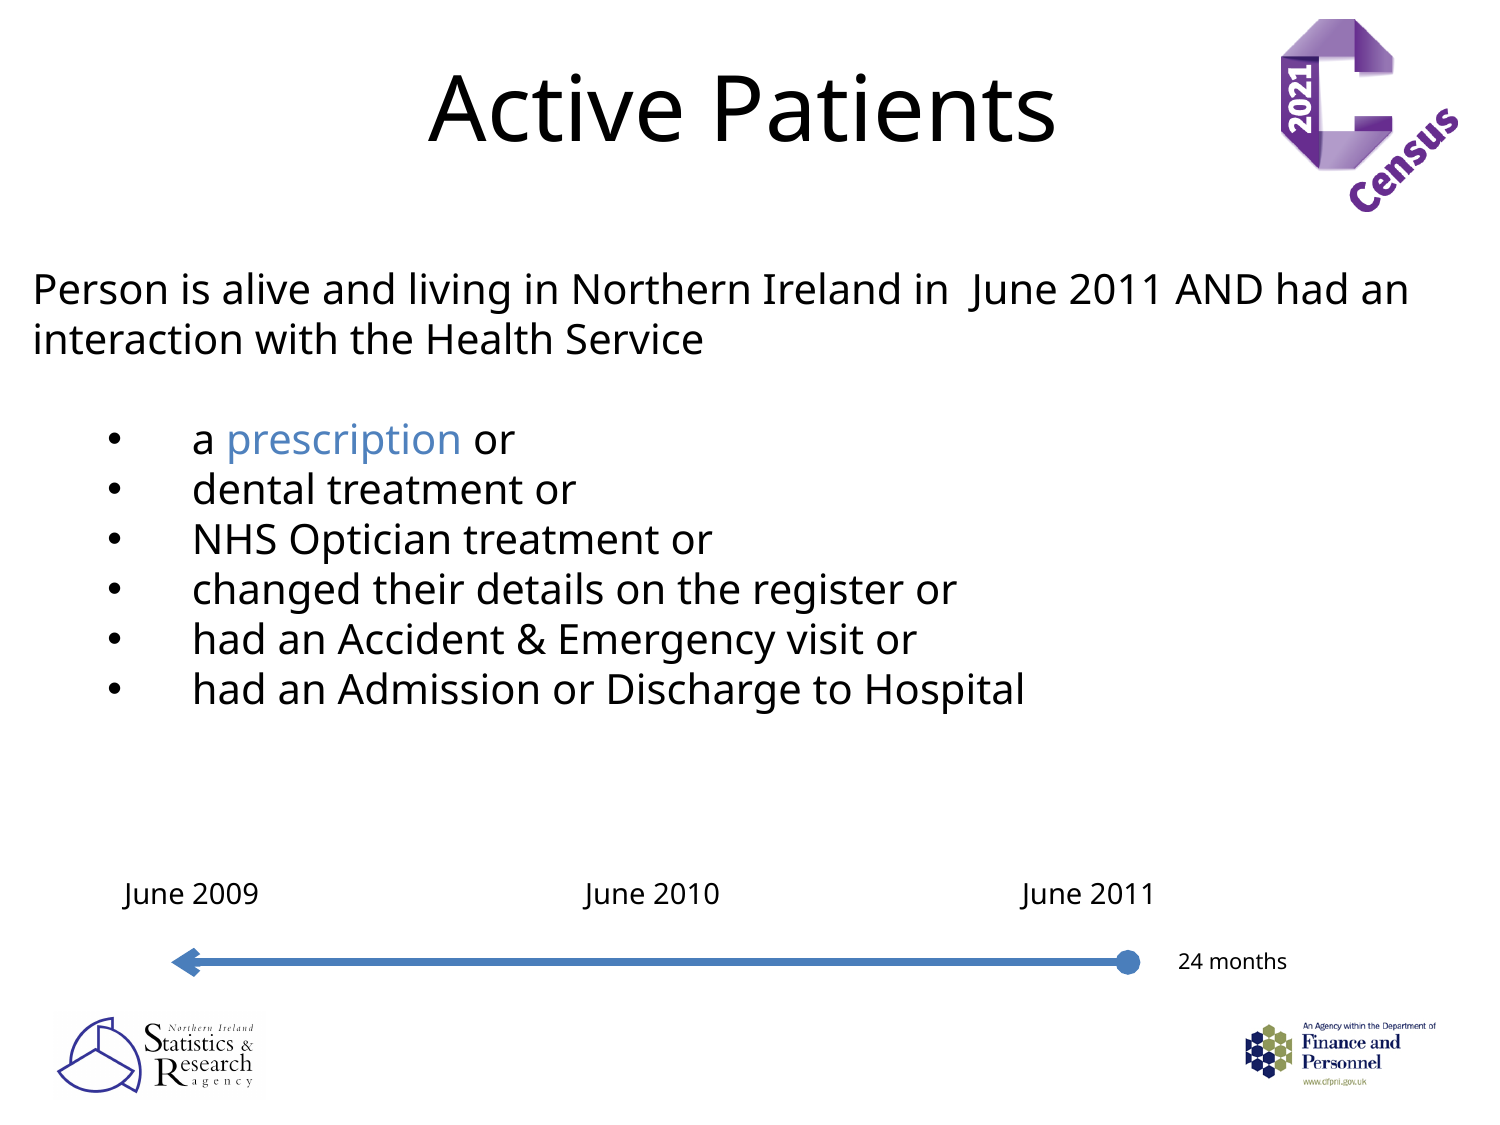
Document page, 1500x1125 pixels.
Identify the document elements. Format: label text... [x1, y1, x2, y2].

text_box June 2010 [570, 867, 736, 918]
text_box June 2011 [1007, 867, 1173, 918]
text_box Active Patients [53, 42, 1436, 168]
text_box 24 months [1163, 940, 1317, 982]
text_box Person is alive and living in Northern Ireland in June 2011 AND had an interaction with the Health Service a prescription or dental treatment or NHS Optician treatment or changed their details on the register or had an Accident & Emergency visit or had an Admission or Discharge to Hospital [17, 255, 1459, 721]
picture [53, 1011, 266, 1100]
text_box June 2009 [109, 867, 275, 918]
picture [1234, 1011, 1447, 1097]
picture [1281, 19, 1458, 212]
